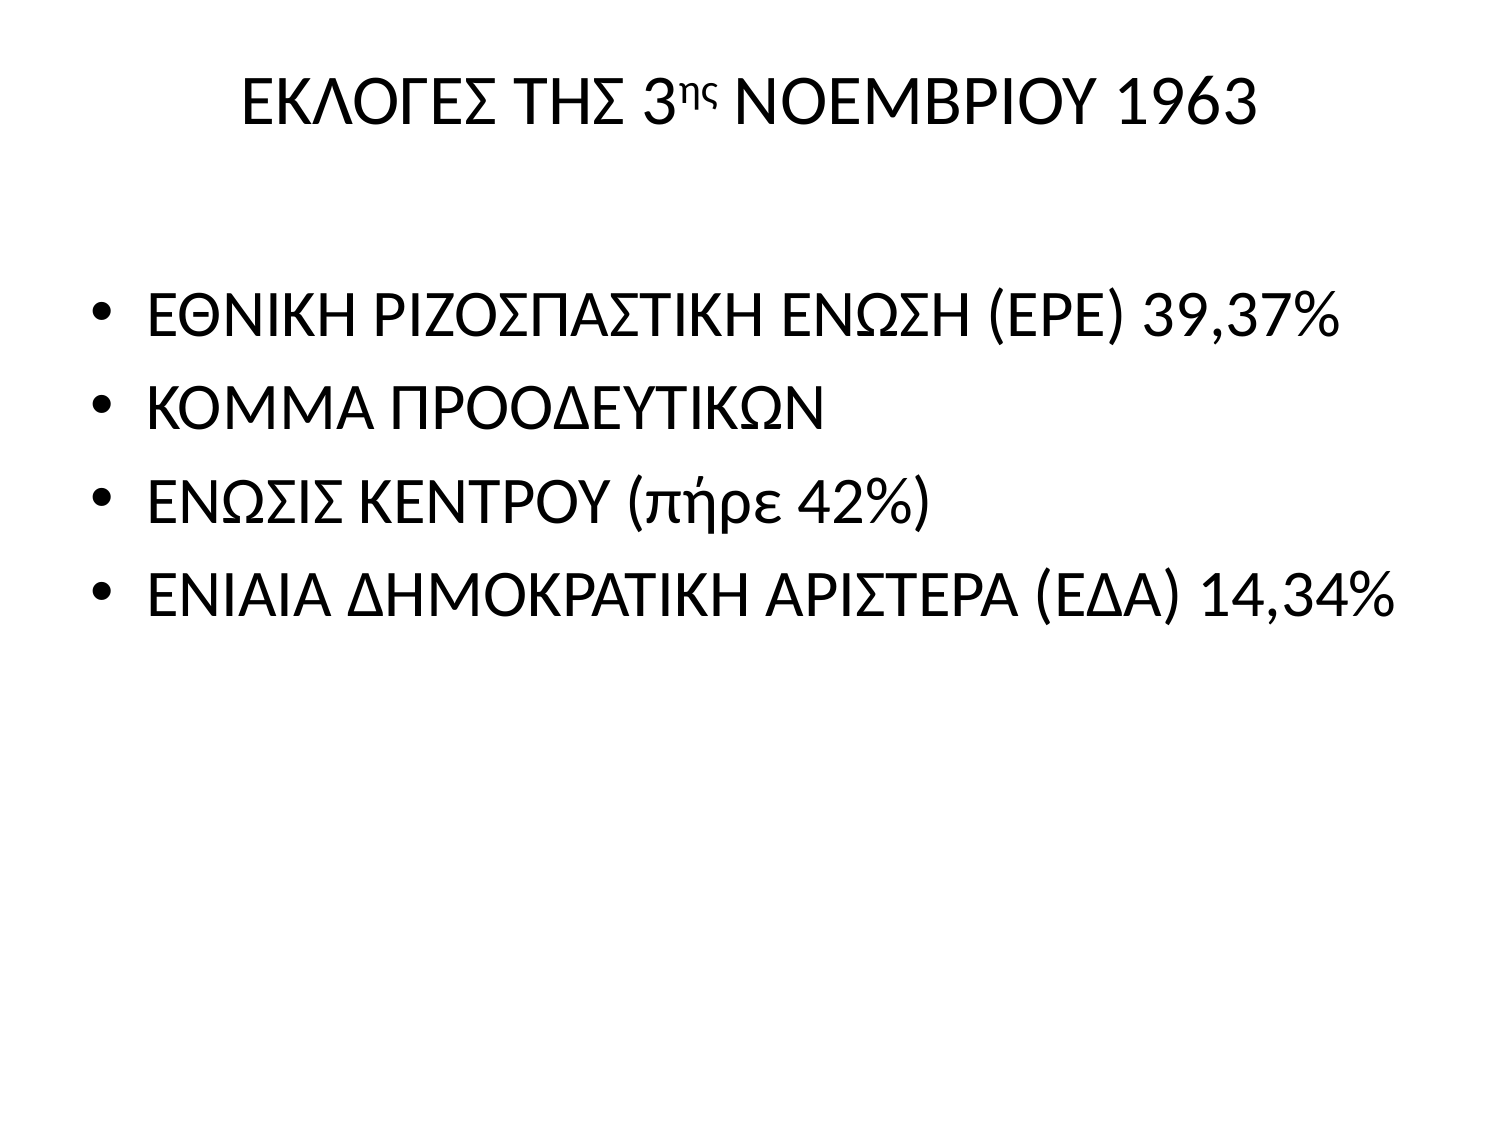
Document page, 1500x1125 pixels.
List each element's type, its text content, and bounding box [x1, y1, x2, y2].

title ΕΚΛΟΓΕΣ ΤΗΣ 3ης ΝΟΕΜΒΡΙΟΥ 1963 [75, 45, 1425, 233]
list ΕΘΝΙΚΗ ΡΙΖΟΣΠΑΣΤΙΚΗ ΕΝΩΣΗ (ΕΡΕ) 39,37% ΚΟΜΜΑ ΠΡΟΟΔΕΥΤΙΚΩΝ ΕΝΩΣΙΣ ΚΕΝΤΡΟΥ (πήρε 42%) ΕΝΙΑΙΑ ΔΗΜΟΚΡΑΤΙΚΉ ΑΡΙΣΤΕΡΑ (ΕΔΑ) 14,34% [75, 262, 1425, 1005]
